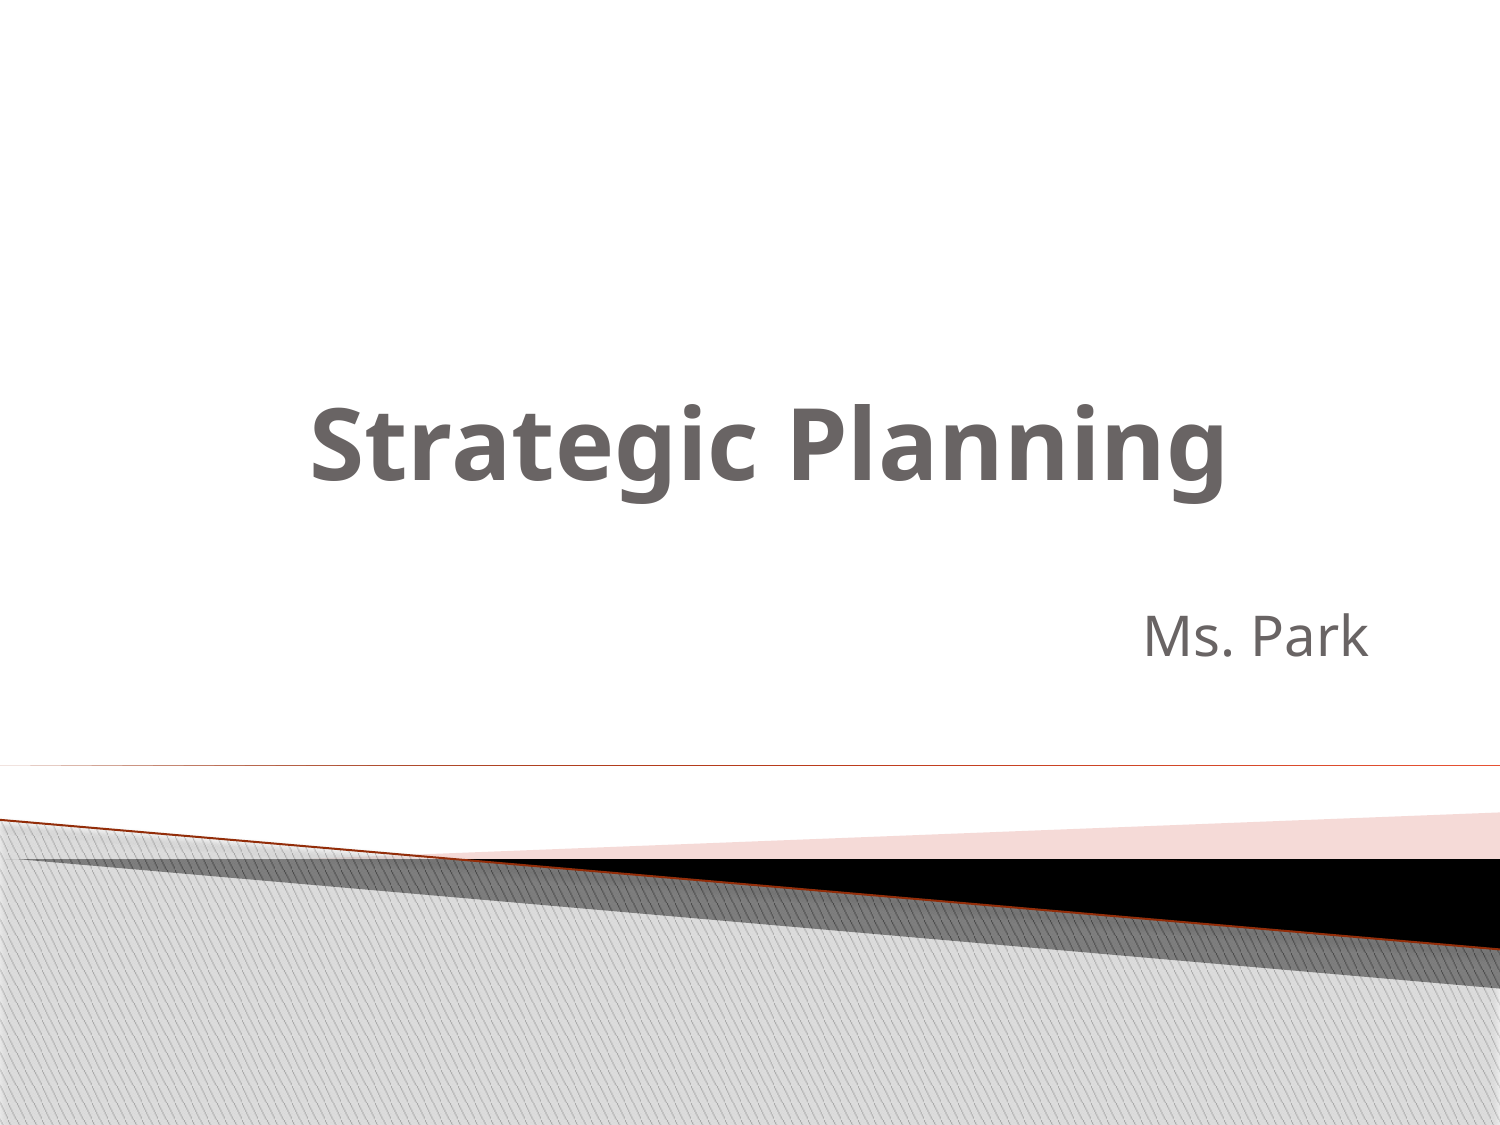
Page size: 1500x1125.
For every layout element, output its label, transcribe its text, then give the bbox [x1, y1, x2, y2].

title Strategic Planning [0, 208, 1246, 509]
picture [5, 859, 1500, 989]
subtitle Ms. Park [112, 592, 1388, 790]
